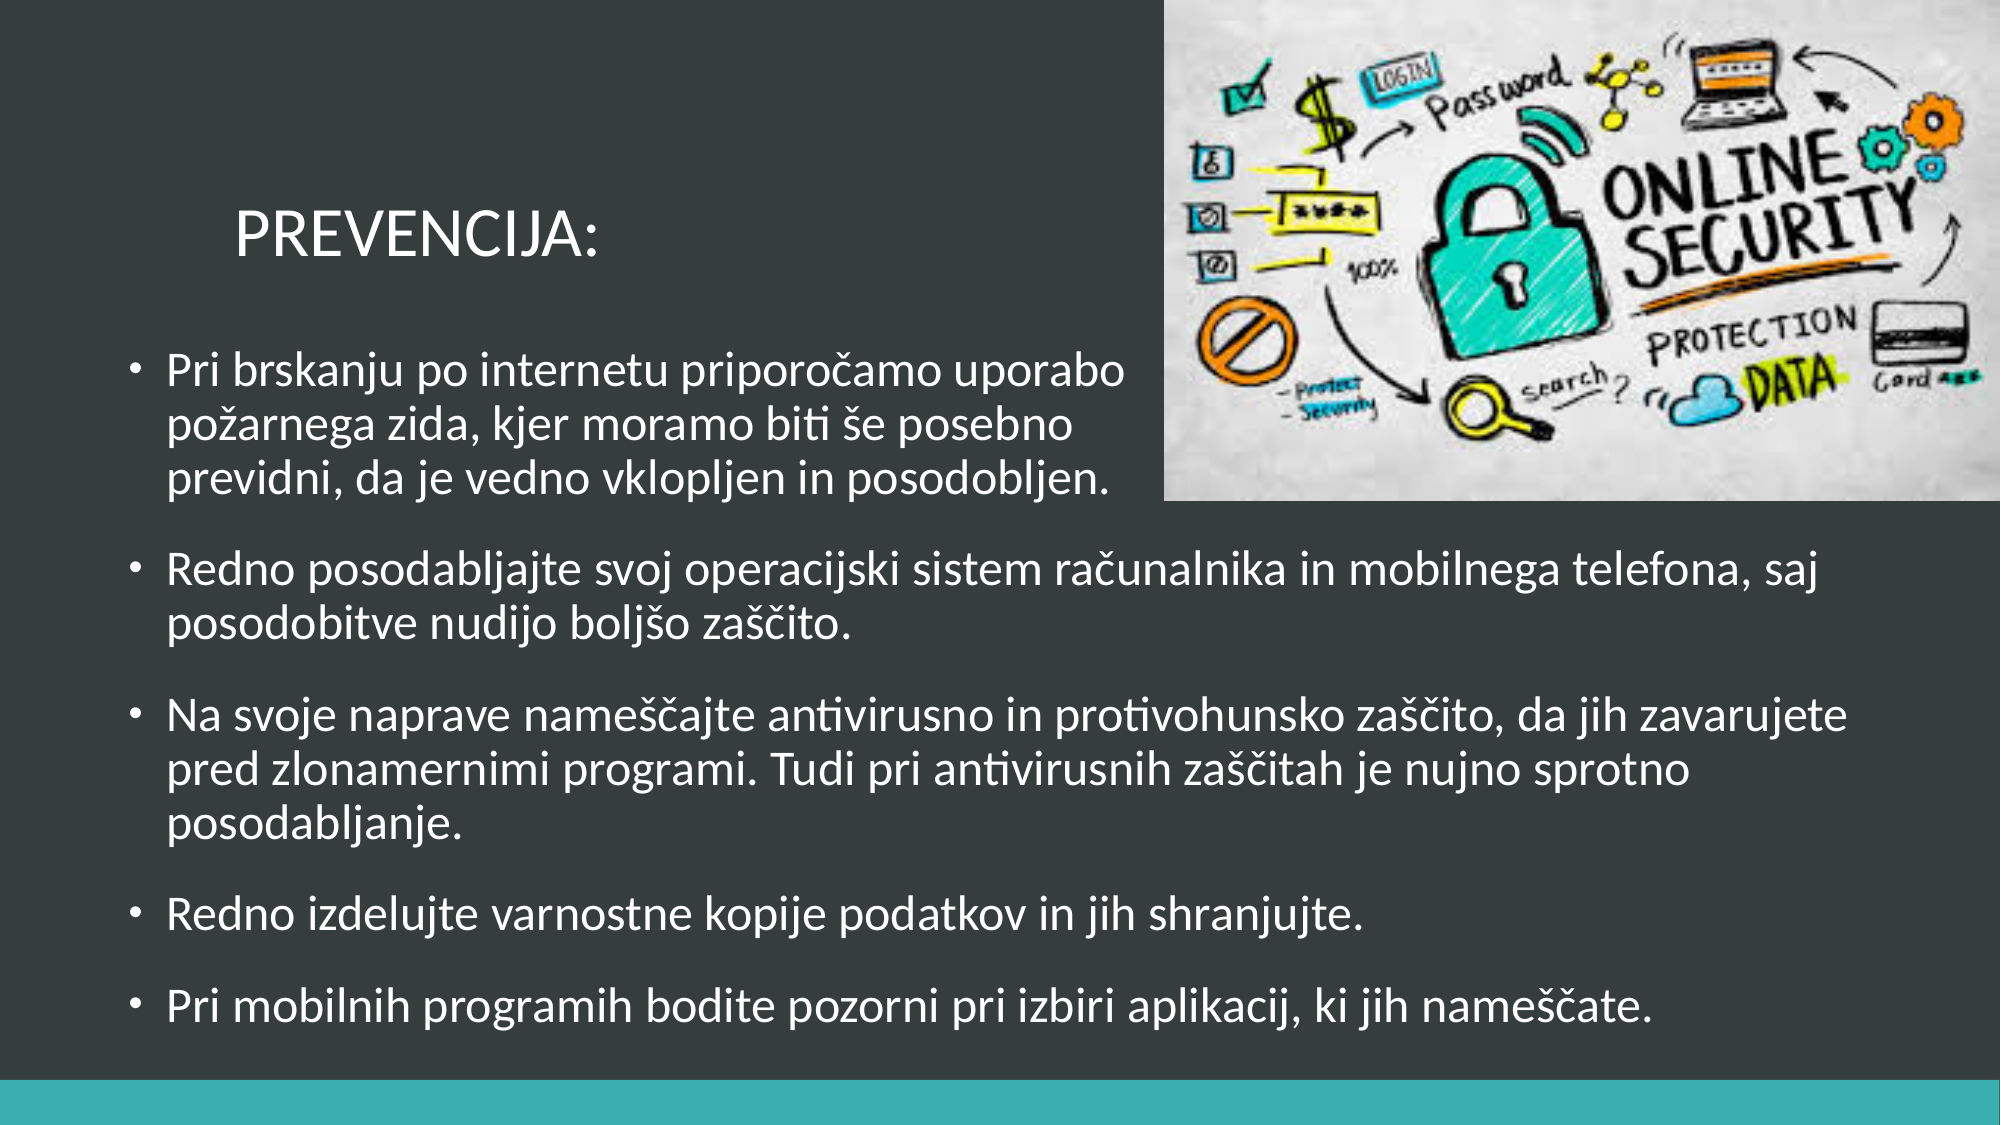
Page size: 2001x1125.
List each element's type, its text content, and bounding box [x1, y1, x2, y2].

list Pri brskanju po internetu priporočamo uporabo požarnega zida, kjer moramo biti še posebno previdni, da je vedno vklopljen in posodobljen. Redno posodabljajte svoj operacijski sistem računalnika in mobilnega telefona, saj posodobitve nudijo boljšo zaščito. Na svoje naprave nameščajte antivirusno in protivohunsko zaščito, da jih zavarujete pred zlonamernimi programi. Tudi pri antivirusnih zaščitah je nujno sprotno posodabljanje. Redno izdelujte varnostne kopije podatkov in jih shranjujte. Pri mobilnih programih bodite pozorni pri izbiri aplikacij, ki jih nameščate. [106, 335, 1894, 1013]
title PREVENCIJA: [219, 76, 1164, 279]
picture [1164, 0, 2000, 501]
